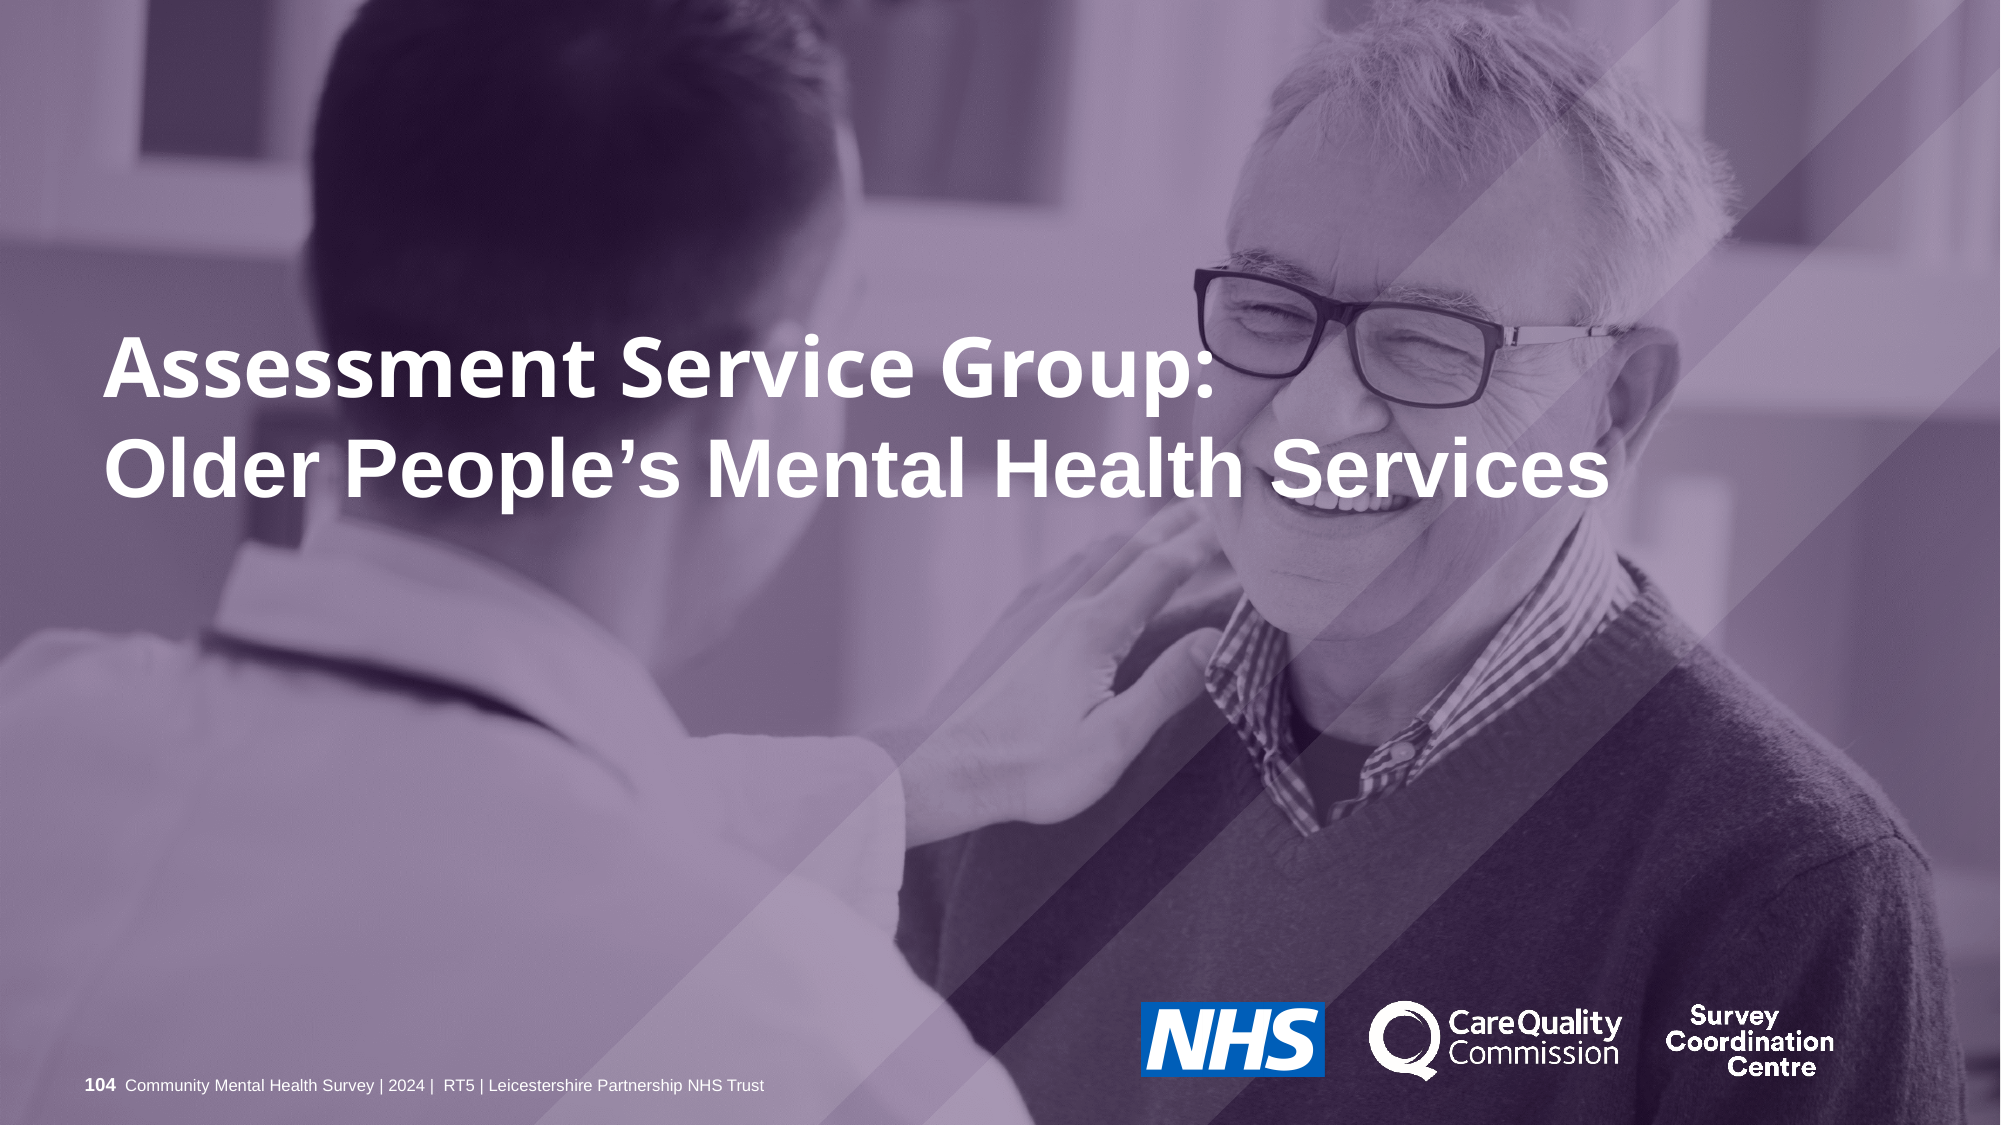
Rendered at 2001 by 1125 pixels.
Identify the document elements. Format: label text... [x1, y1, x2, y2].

picture [1141, 1002, 1325, 1077]
title Assessment Service Group: Older People’s Mental Health Services [103, 313, 1667, 617]
picture [1357, 989, 1629, 1091]
text_box 104 [84, 1065, 122, 1125]
picture [1663, 1001, 1836, 1079]
